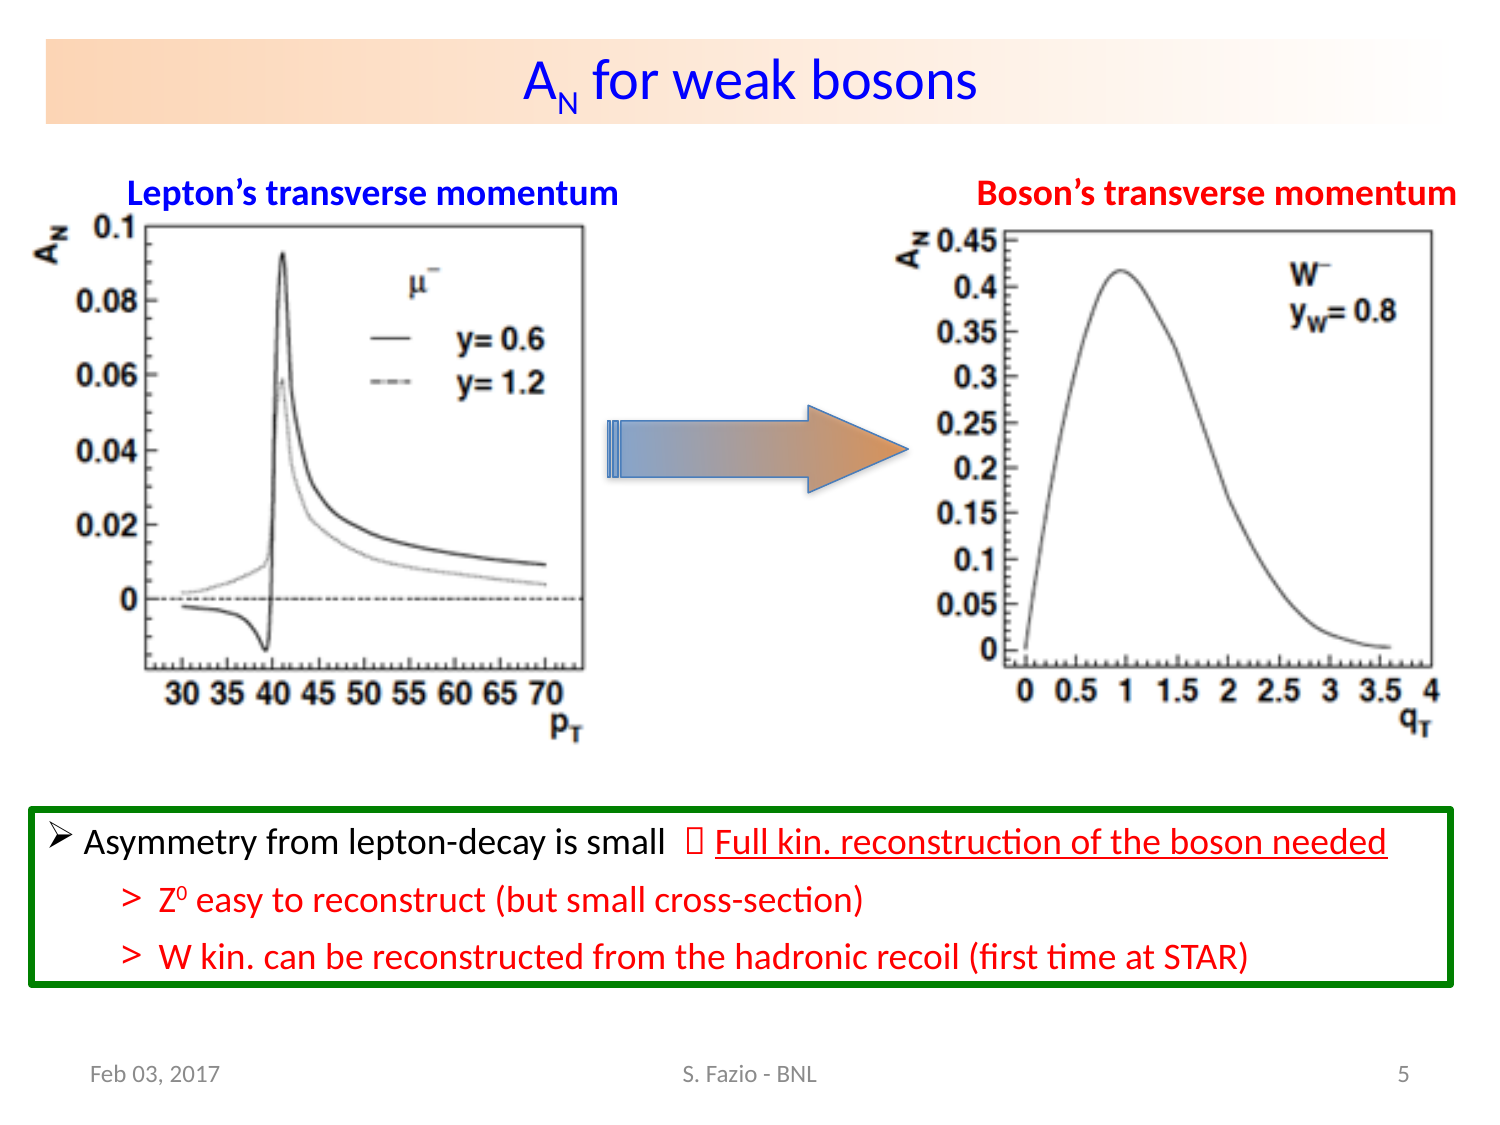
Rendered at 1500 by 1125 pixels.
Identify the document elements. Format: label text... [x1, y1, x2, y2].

text_box Lepton’s transverse momentum [112, 160, 635, 221]
text_box AN for weak bosons [45, 39, 1457, 124]
text_box Asymmetry from lepton-decay is small  Full kin. reconstruction of the boson needed Z0 easy to reconstruct (but small cross-section) W kin. can be reconstructed from the hadronic recoil (first time at STAR) [31, 809, 1451, 985]
text_box [620, 404, 867, 494]
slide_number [75, 1042, 425, 1103]
footer S. Fazio - BNL [512, 1042, 988, 1103]
picture [872, 178, 1459, 765]
slide_number 5 [1074, 1042, 1425, 1103]
picture [1, 178, 615, 765]
text_box Boson’s transverse momentum [961, 160, 1473, 221]
